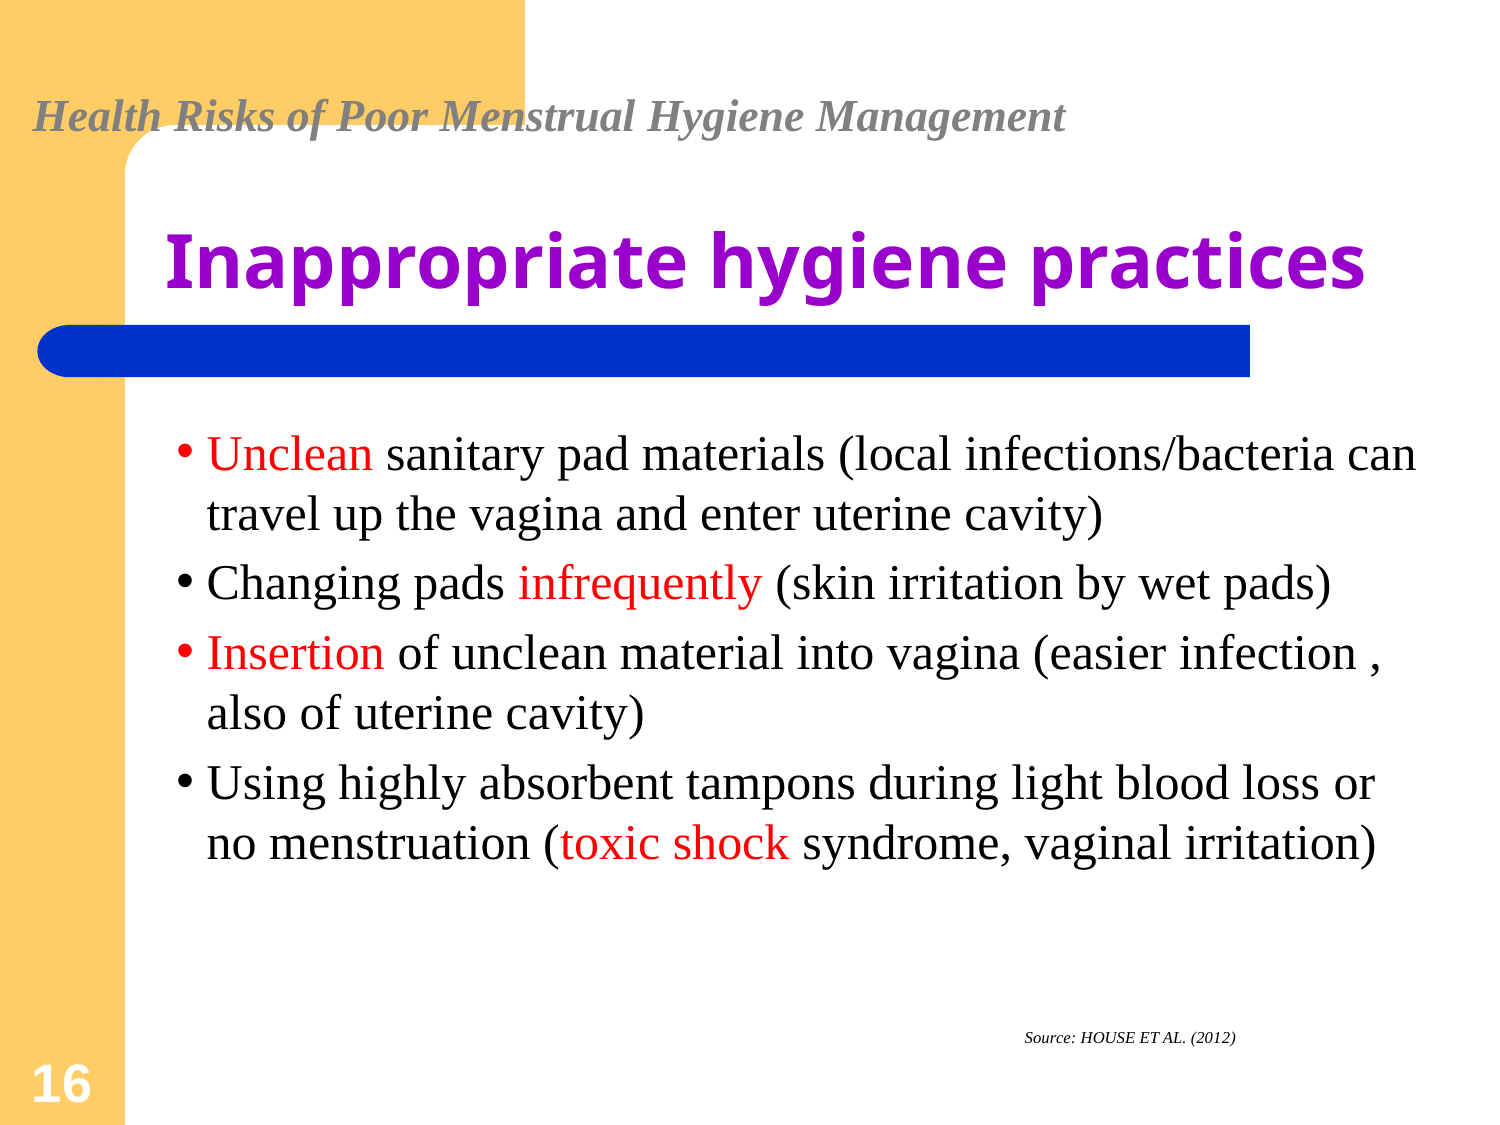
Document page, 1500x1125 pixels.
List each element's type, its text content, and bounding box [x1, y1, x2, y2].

slide_number 16 [13, 1040, 111, 1122]
text_box Health Risks of Poor Menstrual Hygiene Management [17, 78, 1282, 148]
text_box Source: HOUSE ET AL. (2012) [1009, 1019, 1329, 1055]
text_box Unclean sanitary pad materials (local infections/bacteria can travel up the vagina and enter uterine cavity) Changing pads infrequently (skin irritation by wet pads) Insertion of unclean material into vagina (easier infection , also of uterine cavity) Using highly absorbent tampons during light blood loss or no menstruation (toxic shock syndrome, vaginal irritation) [59, 412, 1436, 988]
title Inappropriate hygiene practices [149, 174, 1463, 313]
